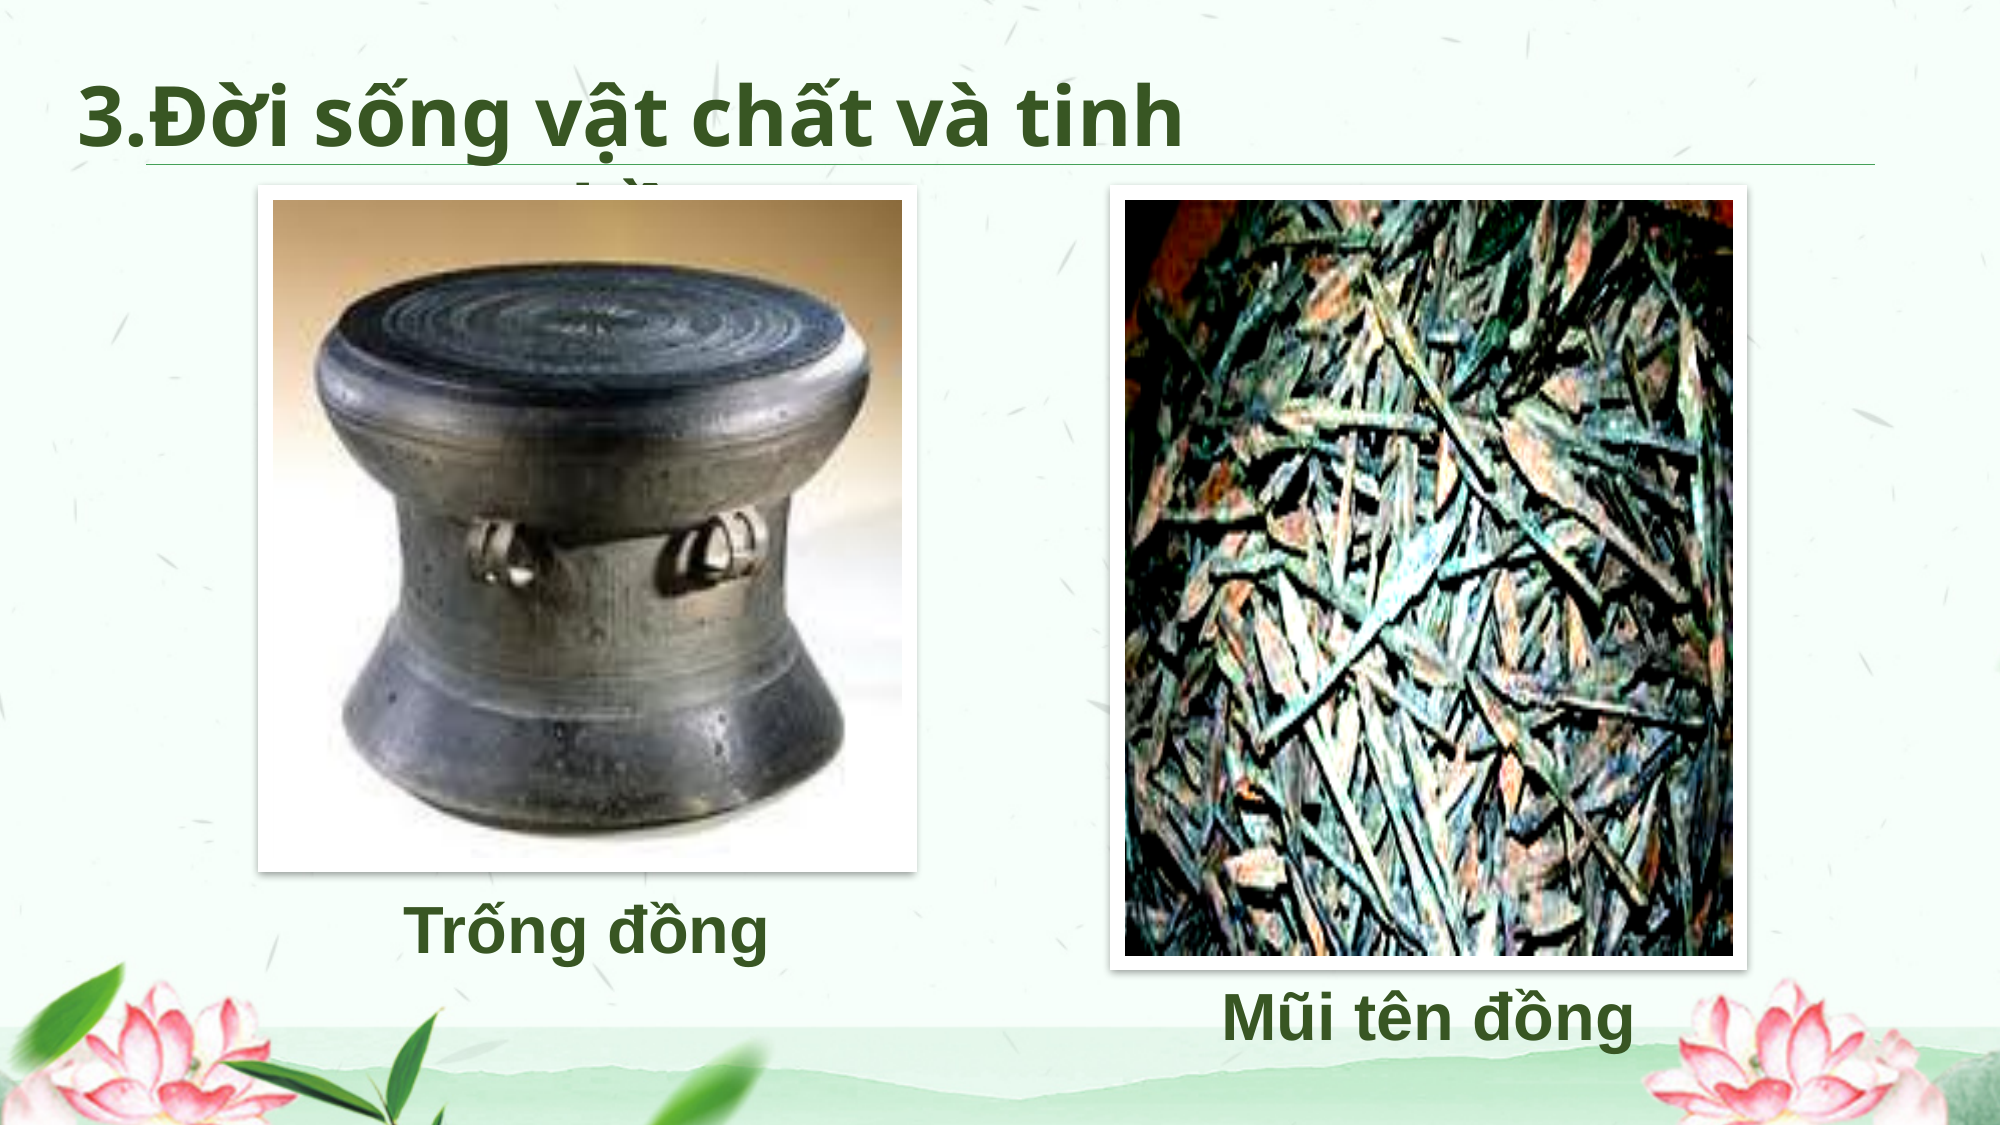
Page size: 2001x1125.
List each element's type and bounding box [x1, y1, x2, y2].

picture [1124, 199, 1733, 956]
picture [272, 199, 903, 858]
text_box [0, 0, 2000, 1125]
